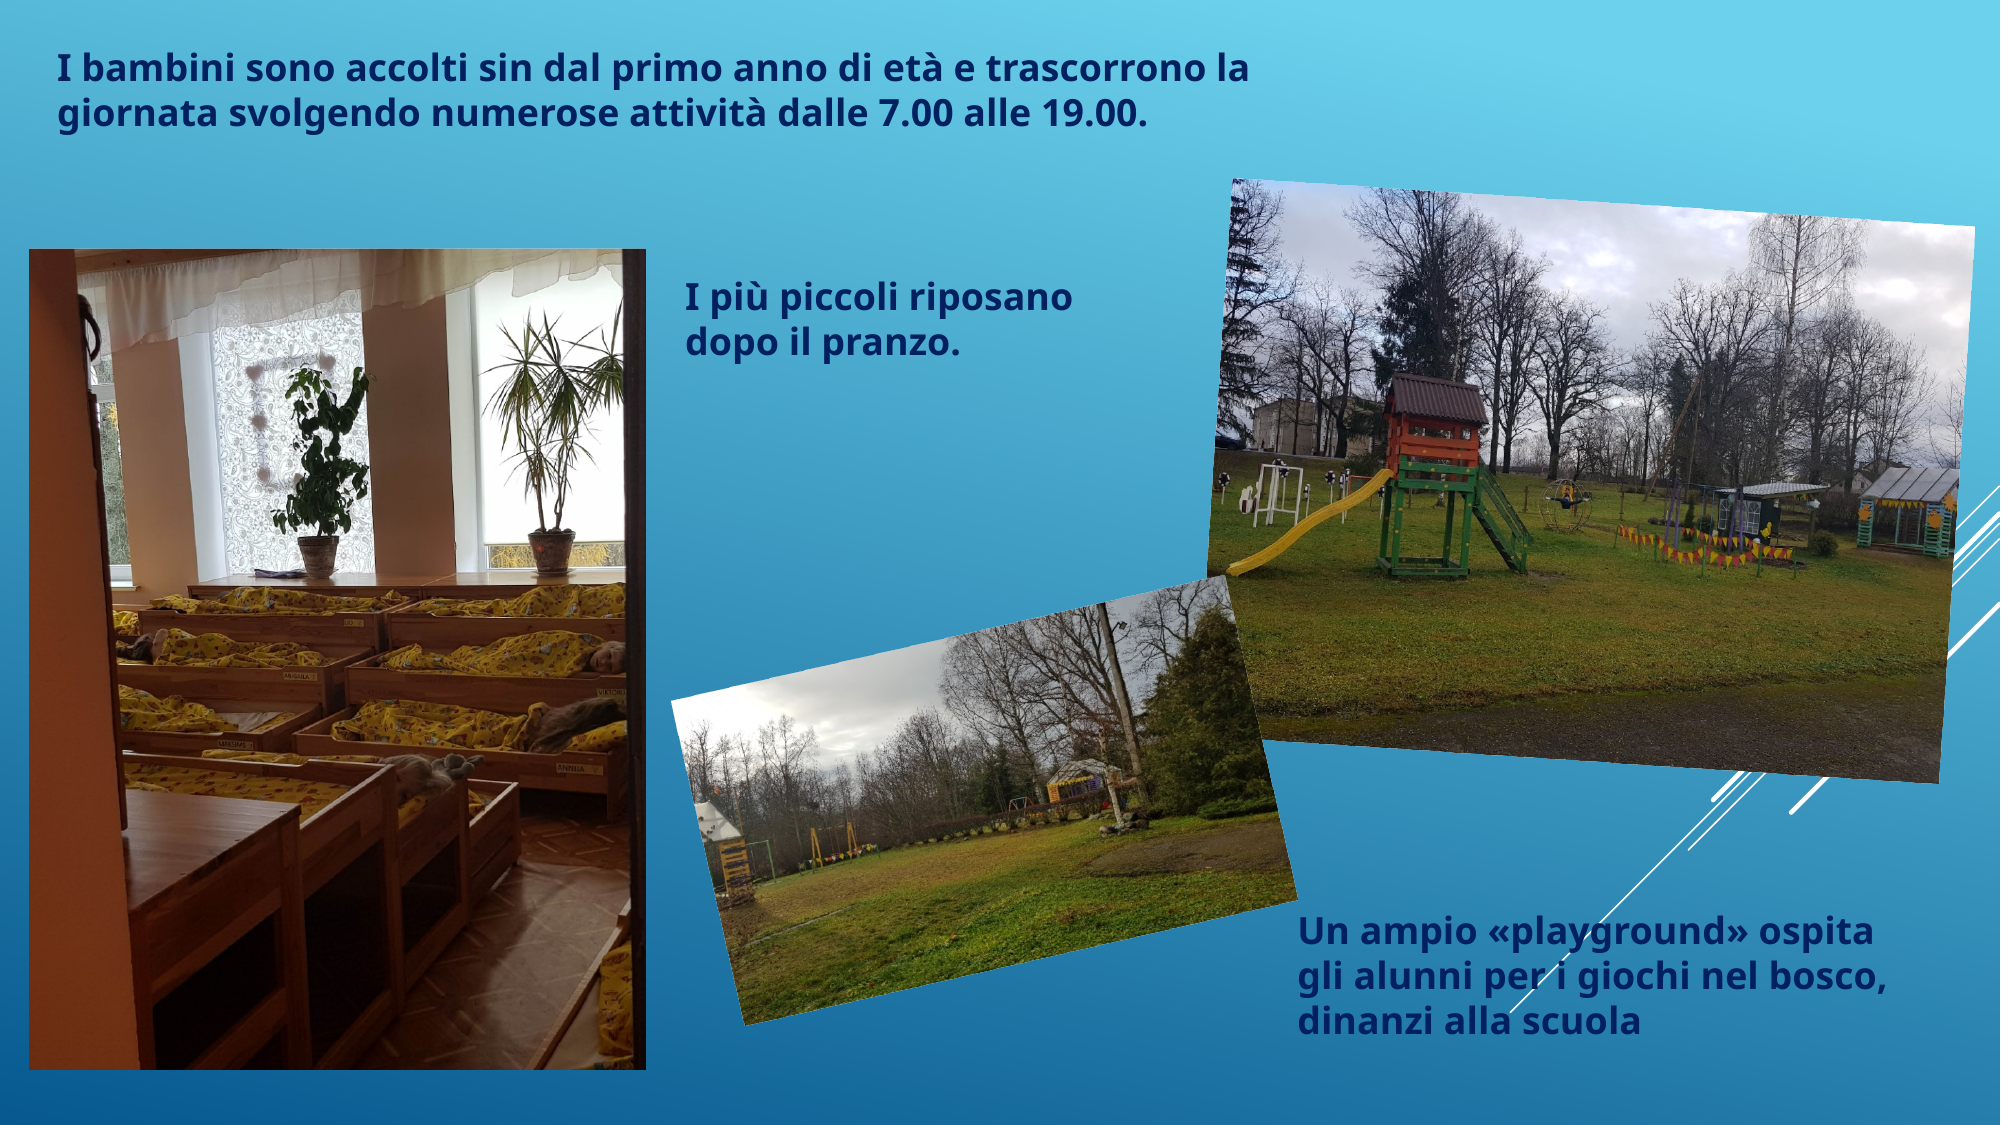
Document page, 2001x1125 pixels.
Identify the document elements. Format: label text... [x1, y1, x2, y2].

text_box Un ampio «playground» ospita gli alunni per i giochi nel bosco, dinanzi alla scuola [1282, 899, 1926, 1050]
text_box I più piccoli riposano dopo il pranzo. [670, 265, 1130, 371]
picture [0, 178, 1975, 1069]
text_box I bambini sono accolti sin dal primo anno di età e trascorrono la giornata svolgendo numerose attività dalle 7.00 alle 19.00. [42, 36, 1355, 142]
